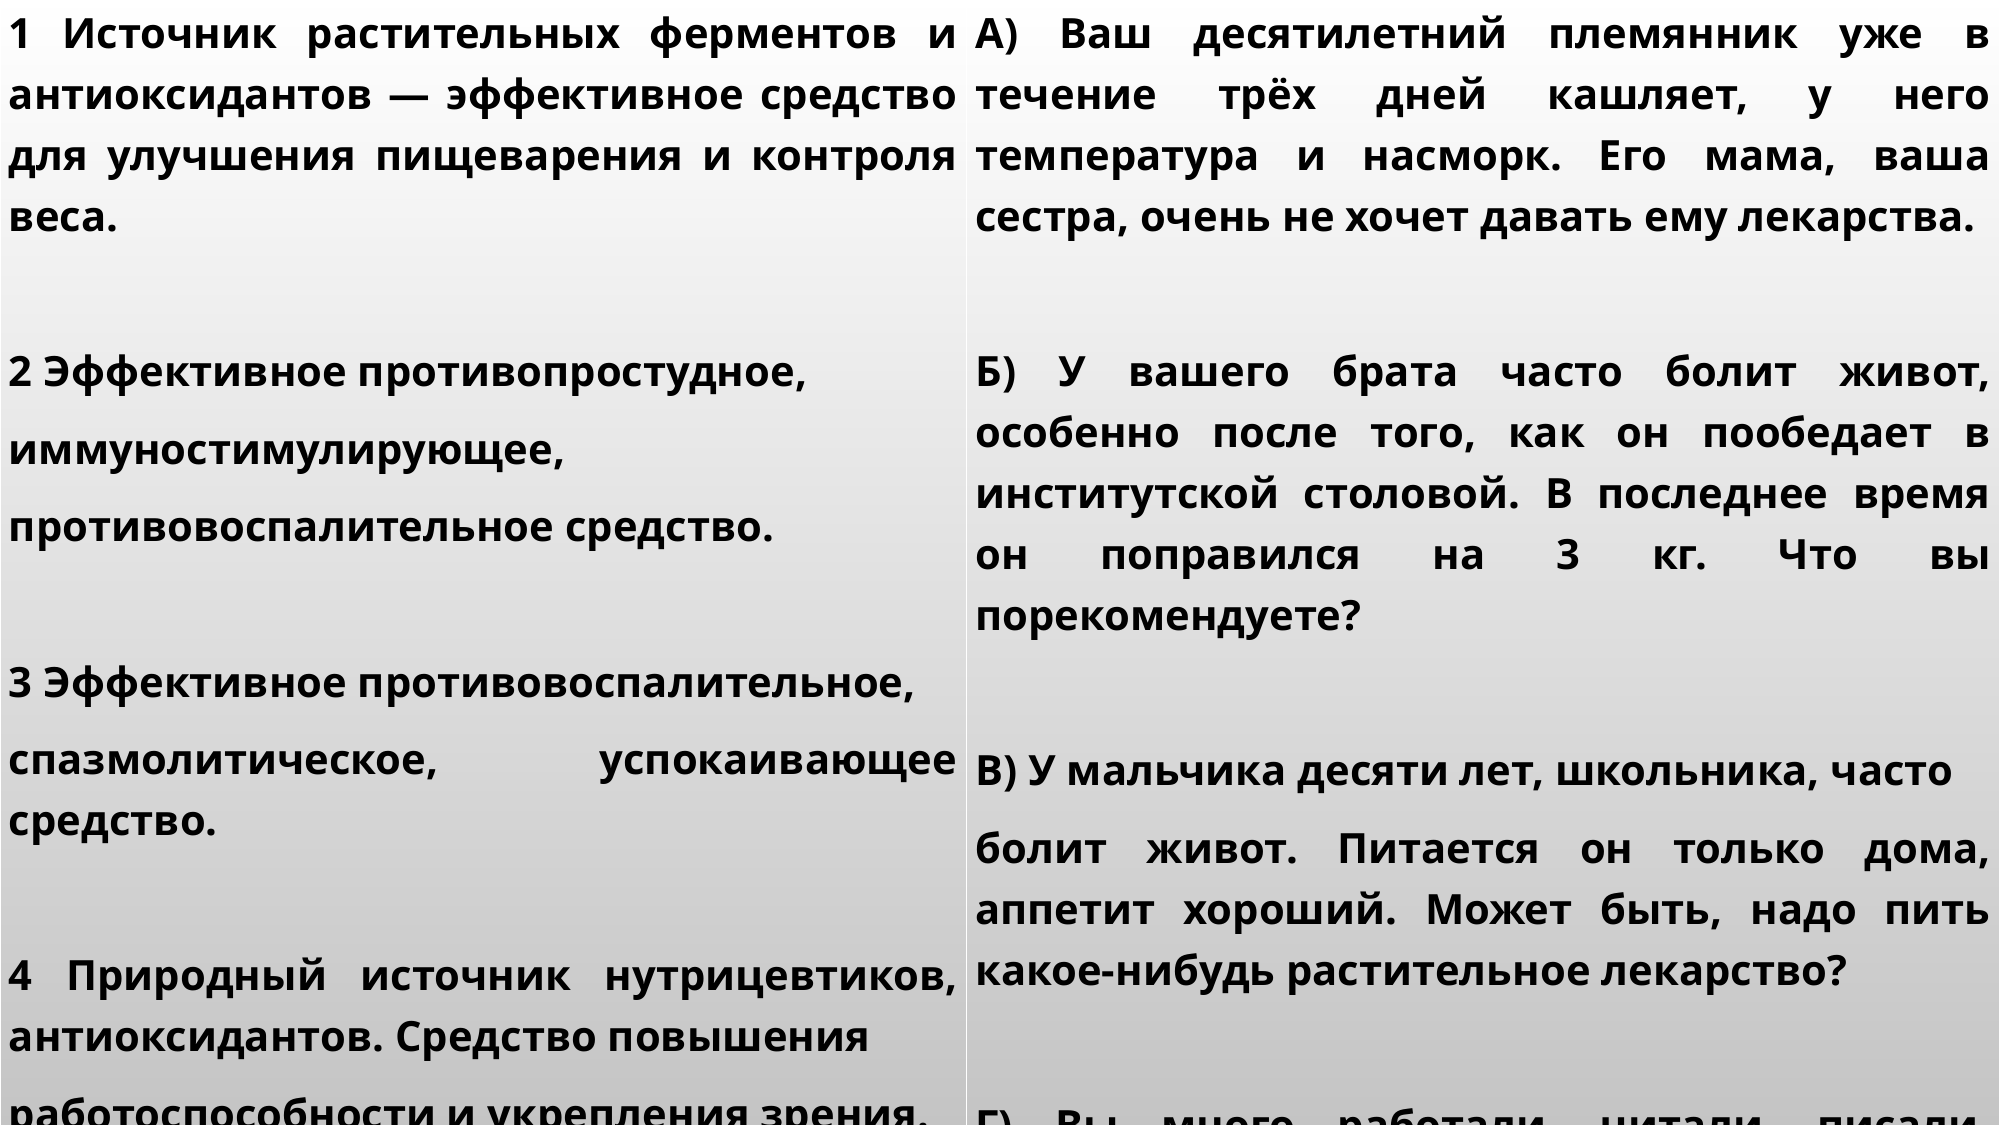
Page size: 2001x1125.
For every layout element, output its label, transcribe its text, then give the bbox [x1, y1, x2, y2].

table_header 1 Источник растительных ферментов и антиоксидантов — эффективное средство для улучшения пищеварения и контроля веса. 2 Эффективное противопростудное, иммуностимулирующее, противовоспалительное средство. 3 Эффективное противовоспалительное, спазмолитическое, успокаивающее средство. 4 Природный источник нутрицевтиков, антиоксидантов. Средство повышения работоспособности и укрепления зрения. [1, 1, 966, 1125]
table_header А) Ваш десятилетний племянник уже в течение трёх дней кашляет, у него температура и насморк. Его мама, ваша сестра, очень не хочет давать ему лекарства. Б) У вашего брата часто болит живот, особенно после того, как он пообедает в институтской столовой. В последнее время он поправился на 3 кг. Что вы порекомендуете? В) У мальчика десяти лет, школьника, часто болит живот. Питается он только дома, аппетит хороший. Может быть, надо пить какое-нибудь растительное лекарство? Г) Вы много работали, читали, писали. Компьютер и книги — вот то, с чем вы работали. Вы чувствуете, что очень устали, хуже видите. Пить ли лекарство? [967, 1, 1999, 1125]
